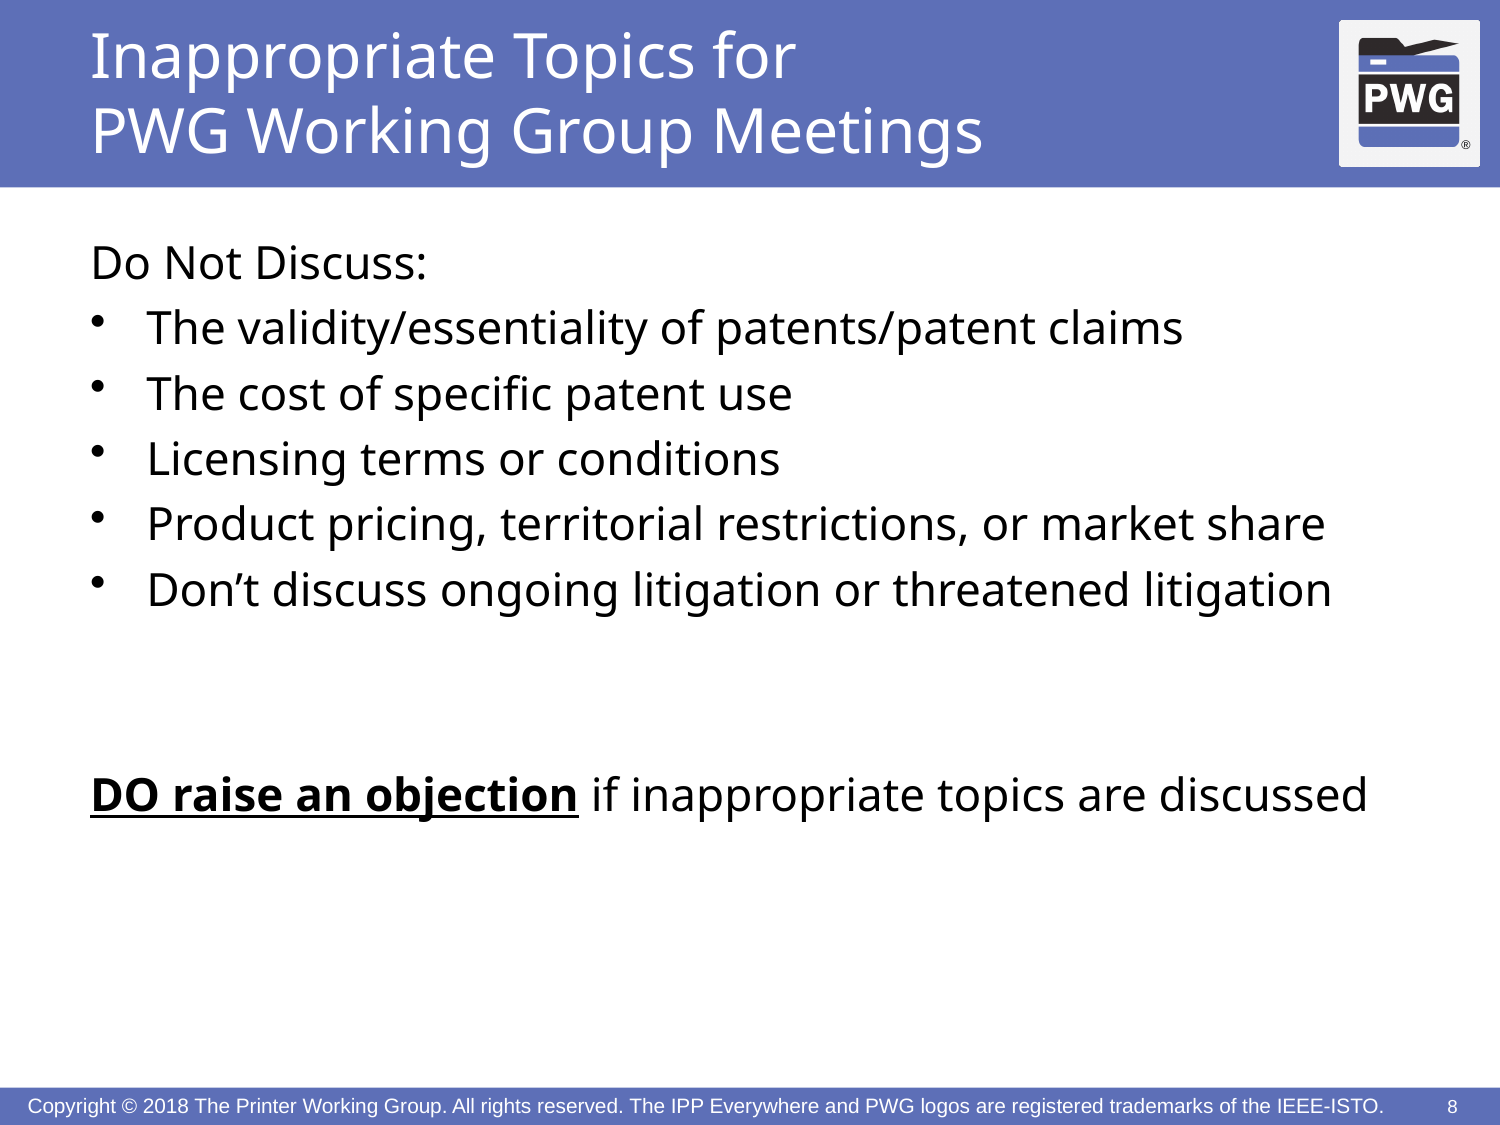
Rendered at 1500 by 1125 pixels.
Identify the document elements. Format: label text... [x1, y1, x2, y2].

title Inappropriate Topics for PWG Working Group Meetings [74, 7, 1318, 175]
list Do Not Discuss: The validity/essentiality of patents/patent claims The cost of specific patent use Licensing terms or conditions Product pricing, territorial restrictions, or market share Don’t discuss ongoing litigation or threatened litigation DO raise an objection if inappropriate topics are discussed [74, 224, 1426, 1068]
picture [1339, 20, 1480, 167]
slide_number 8 [1405, 1087, 1500, 1125]
